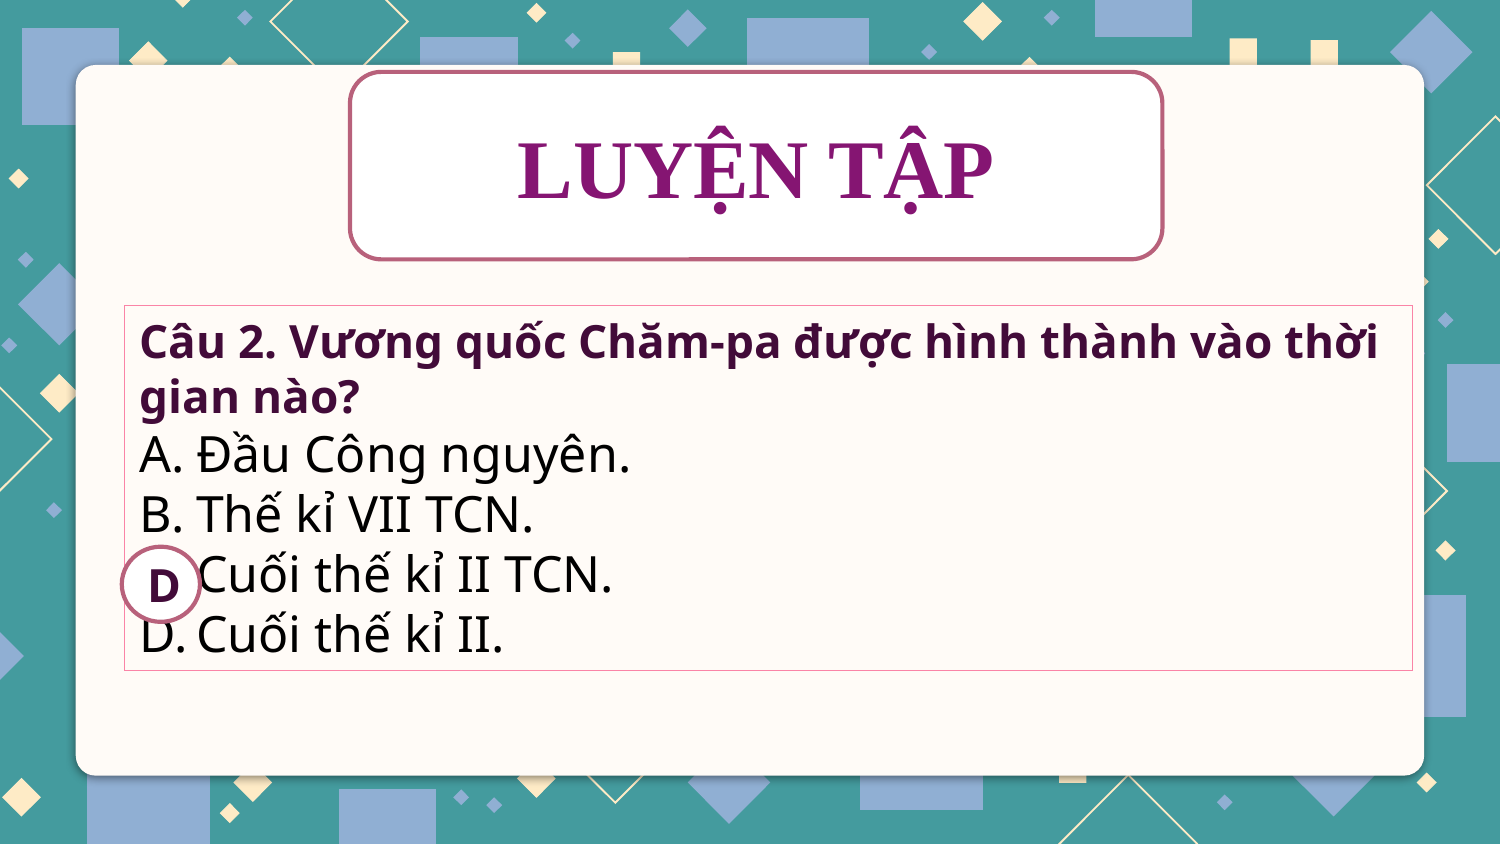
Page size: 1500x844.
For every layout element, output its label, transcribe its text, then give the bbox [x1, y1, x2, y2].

text_box Câu 2. Vương quốc Chăm-pa được hình thành vào thời gian nào? Đầu Công nguyên. Thế kỉ VII TCN. Cuối thế kỉ II TCN. Cuối thế kỉ II. [124, 305, 1413, 671]
text_box D [119, 544, 203, 624]
text_box LUYỆN TẬP [347, 69, 1165, 262]
